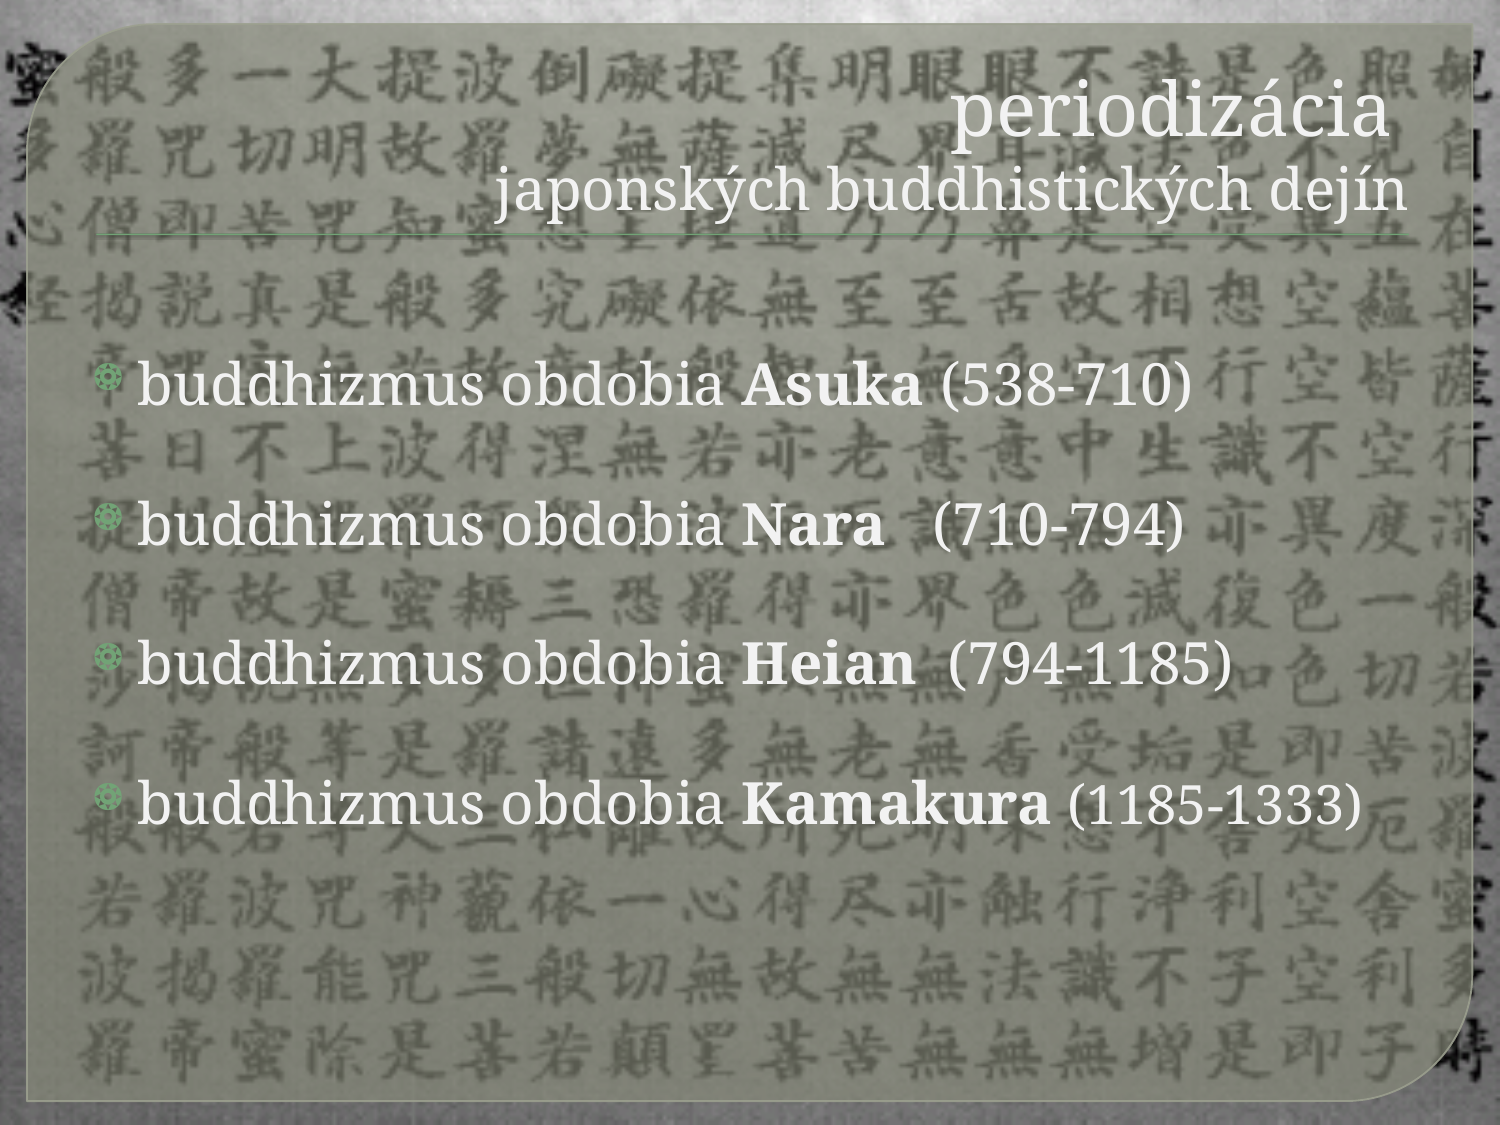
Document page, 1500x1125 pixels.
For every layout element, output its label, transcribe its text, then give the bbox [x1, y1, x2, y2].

title periodizácia japonských buddhistických dejín [75, 41, 1425, 230]
picture [0, 0, 1500, 1125]
list buddhizmus obdobia Asuka (538-710) buddhizmus obdobia Nara (710-794) buddhizmus obdobia Heian (794-1185) buddhizmus obdobia Kamakura (1185-1333) [75, 270, 1425, 1013]
